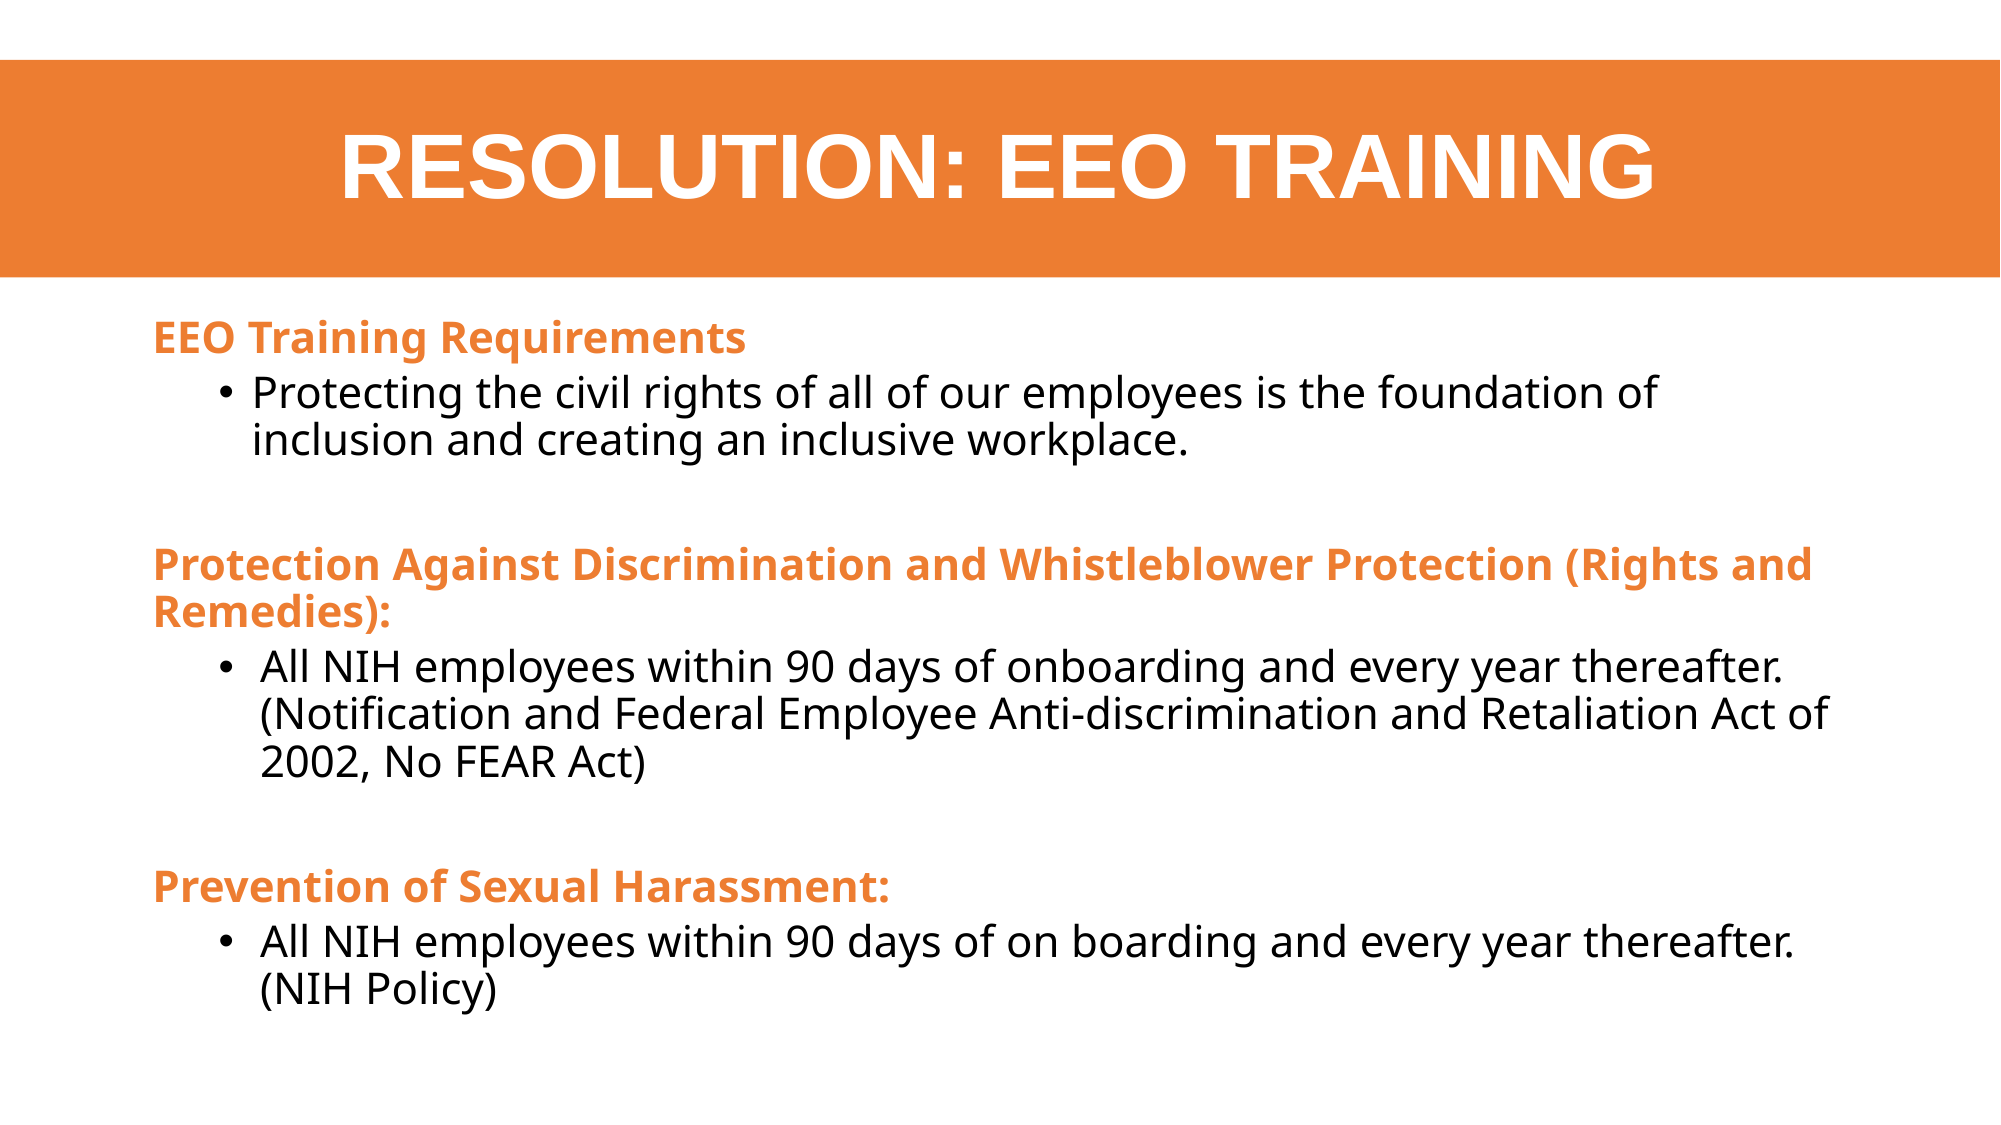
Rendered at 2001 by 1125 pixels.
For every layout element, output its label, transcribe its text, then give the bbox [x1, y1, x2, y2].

list EEO Training Requirements Protecting the civil rights of all of our employees is the foundation of inclusion and creating an inclusive workplace. Protection Against Discrimination and Whistleblower Protection (Rights and Remedies): All NIH employees within 90 days of onboarding and every year thereafter. (Notification and Federal Employee Anti-discrimination and Retaliation Act of 2002, No FEAR Act) Prevention of Sexual Harassment: All NIH employees within 90 days of on boarding and every year thereafter. (NIH Policy) [137, 308, 1863, 1023]
title RESOLUTION: EEO TRAINING [0, 59, 2000, 278]
